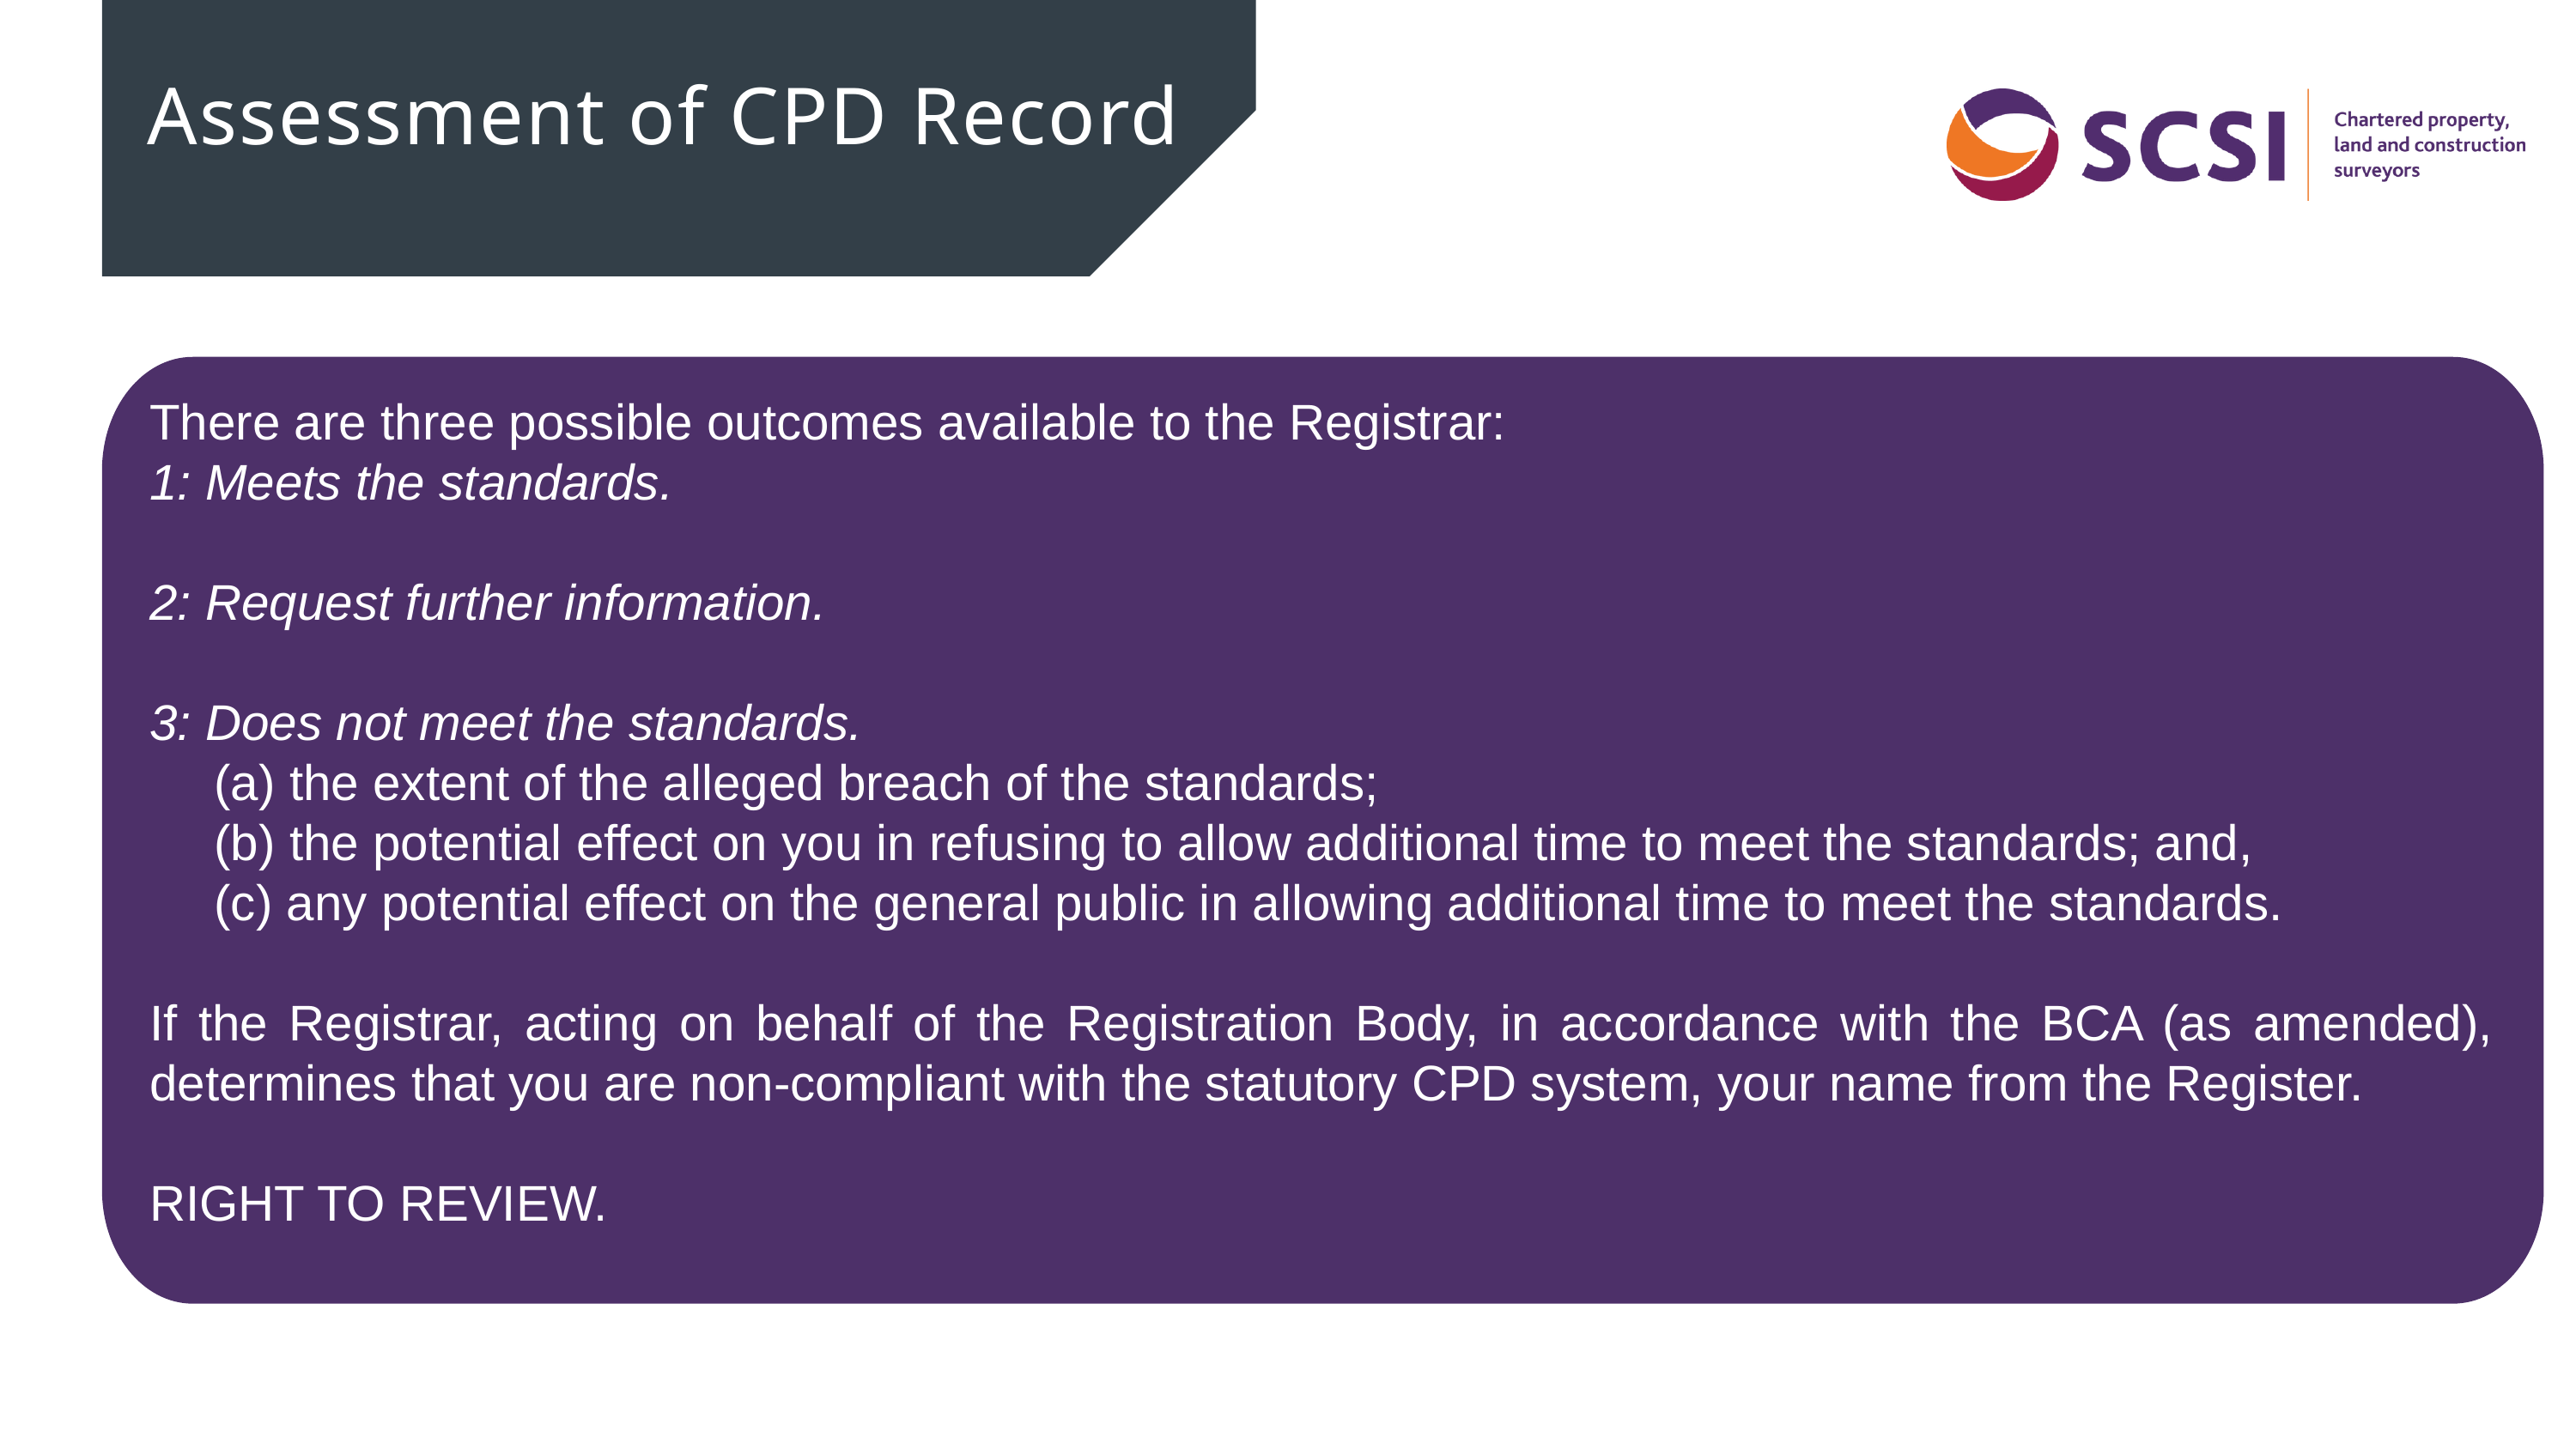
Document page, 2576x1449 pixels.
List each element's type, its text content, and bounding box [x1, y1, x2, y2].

picture [1946, 88, 2525, 201]
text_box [280, 0, 1078, 354]
text_box Assessment of CPD Record [147, 84, 276, 161]
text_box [1534, 0, 2576, 257]
text_box Assessment of CPD Record [1081, 84, 1222, 161]
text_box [101, 356, 2544, 1304]
